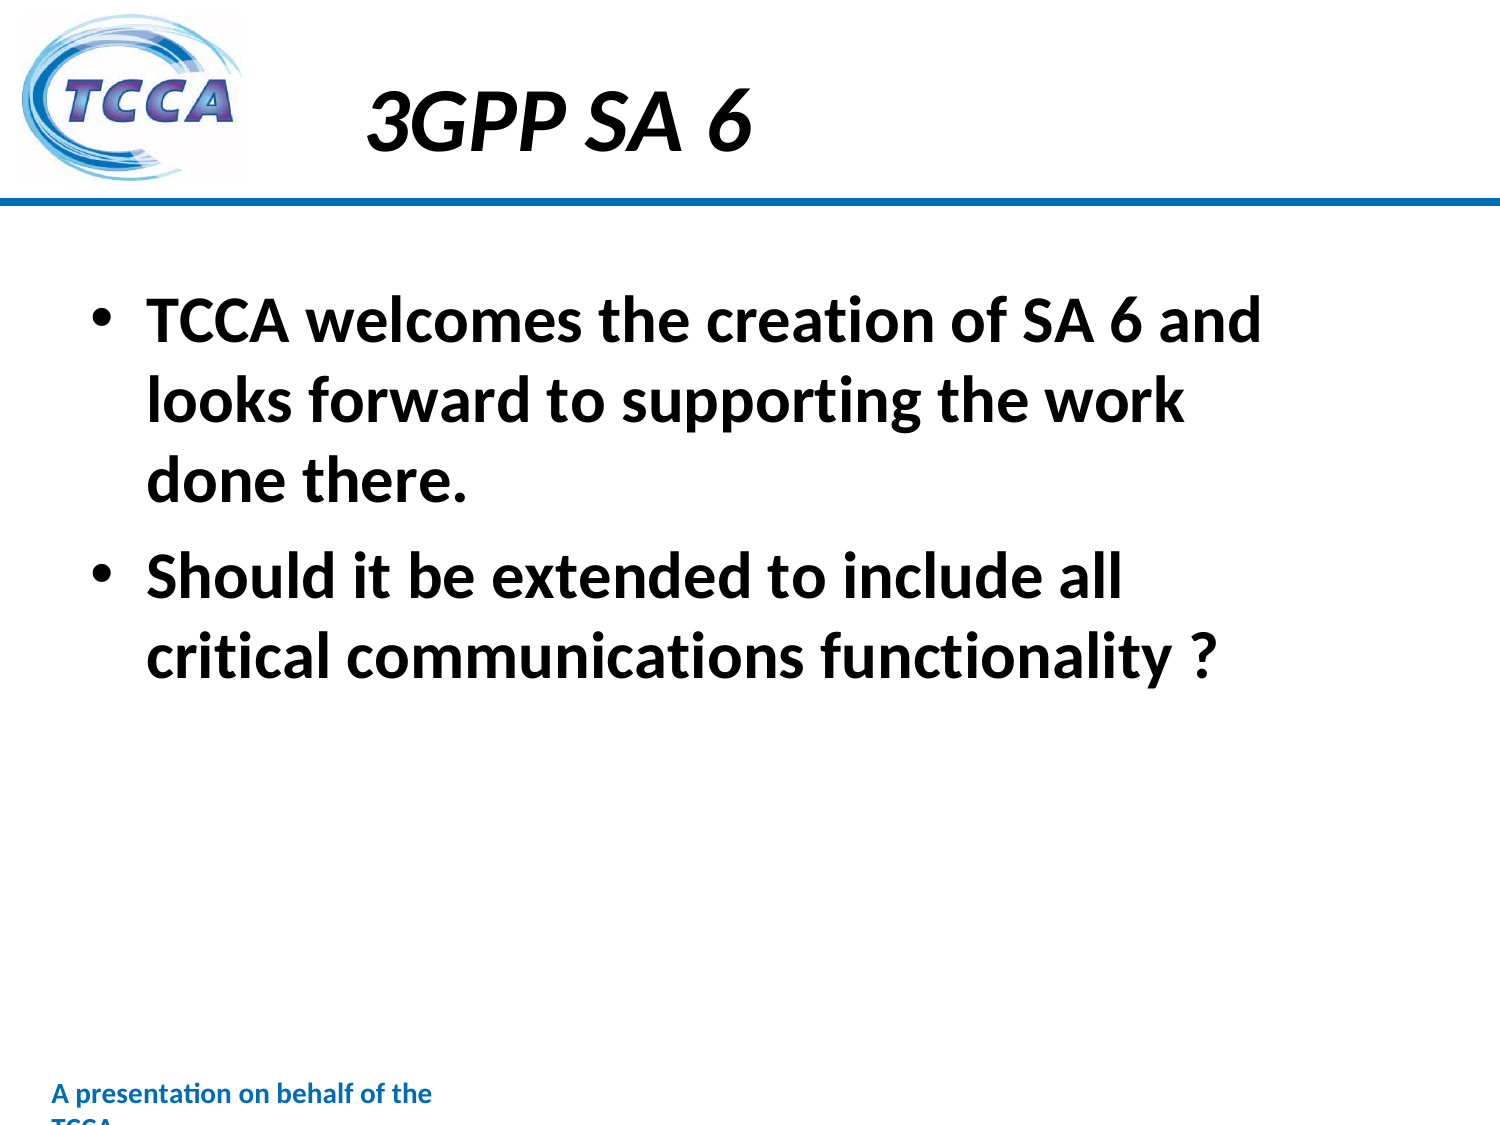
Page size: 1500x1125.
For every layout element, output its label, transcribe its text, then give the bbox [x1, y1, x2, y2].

footer A presentation on behalf of the TCCA [49, 1074, 501, 1125]
title 3GPP SA 6 [290, 59, 1210, 248]
picture [21, 14, 243, 181]
text_box TCCA welcomes the creation of SA 6 and looks forward to supporting the work done there. Should it be extended to include all critical communications functionality ? [87, 276, 1339, 693]
